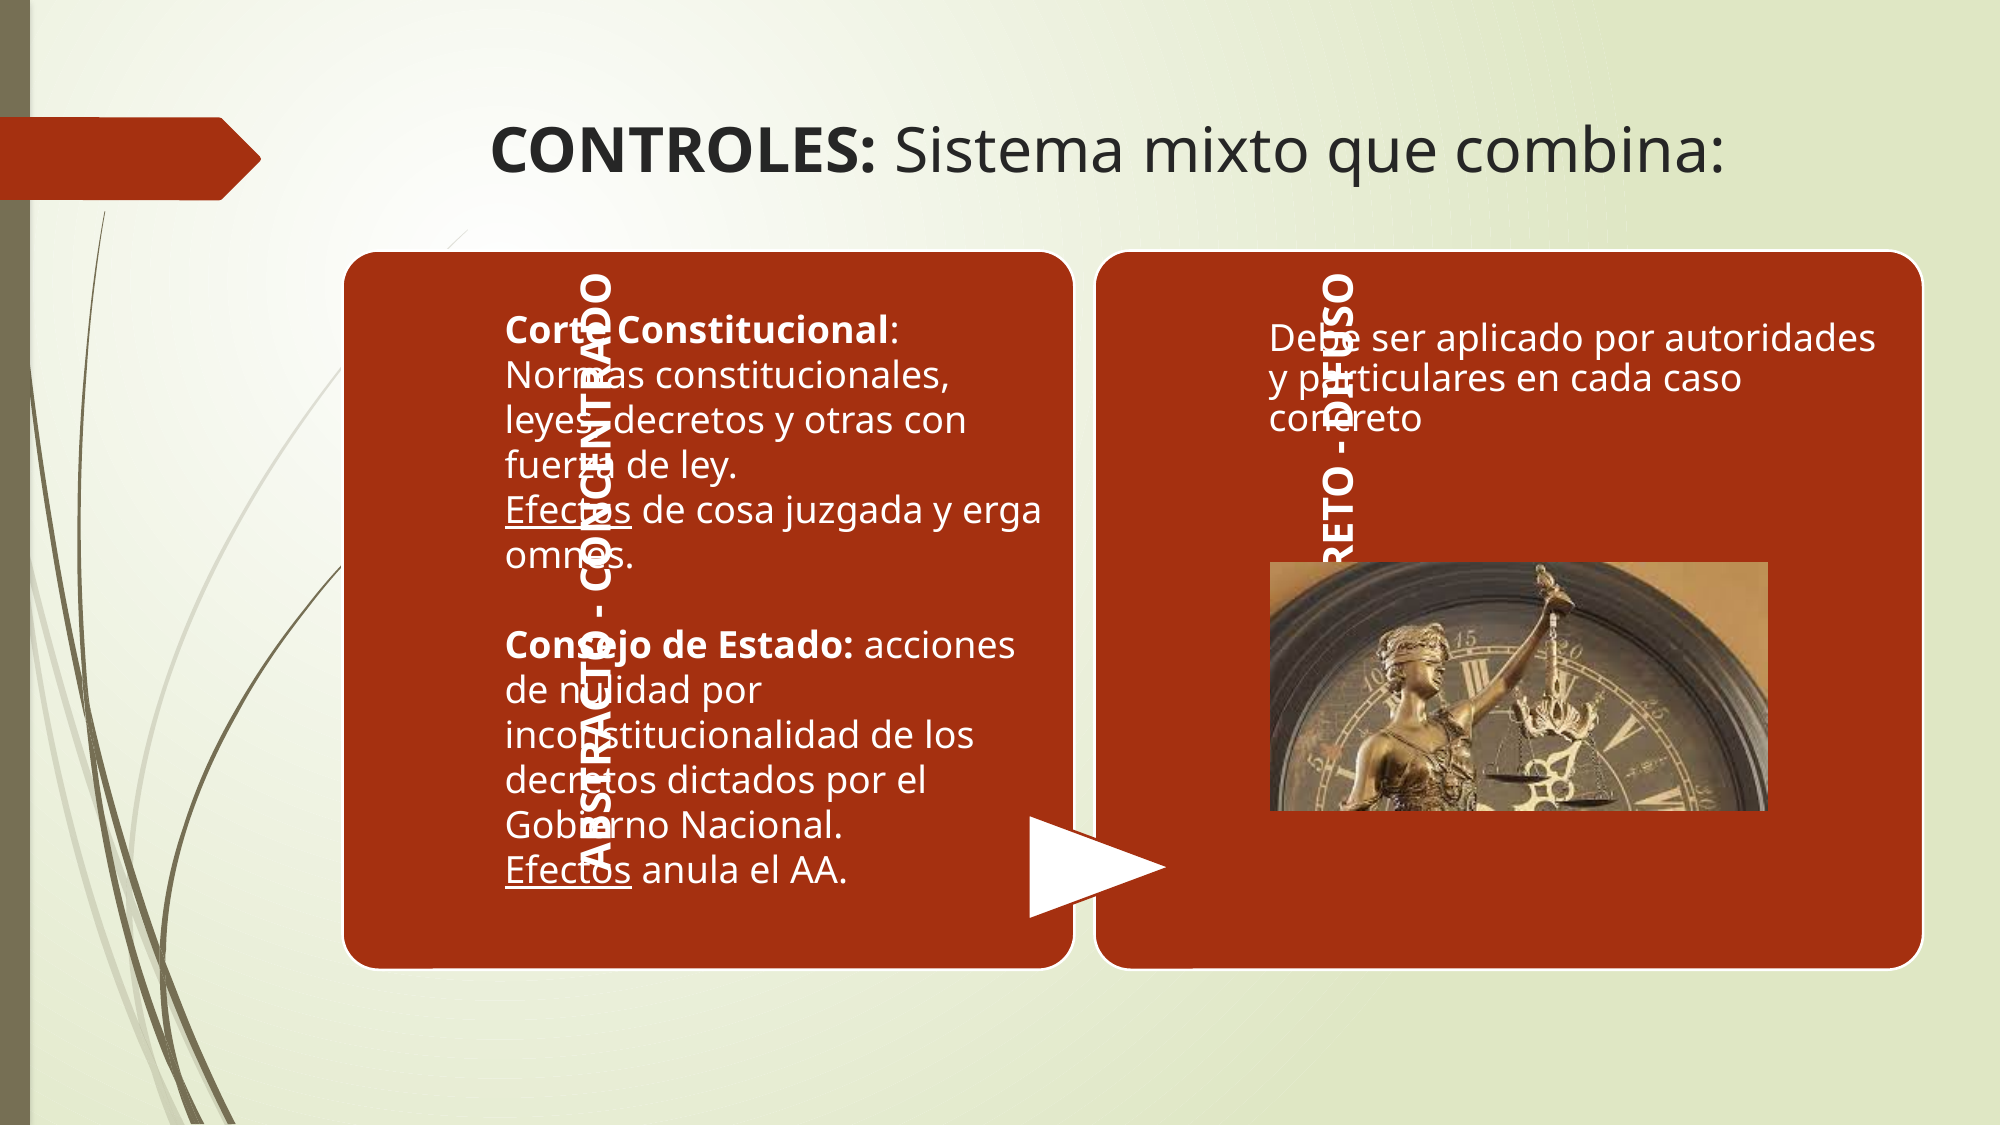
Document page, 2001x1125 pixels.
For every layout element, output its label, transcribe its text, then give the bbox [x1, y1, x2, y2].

picture [1270, 562, 1768, 812]
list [328, 250, 1924, 971]
title CONTROLES: Sistema mixto que combina: [328, 102, 1888, 225]
